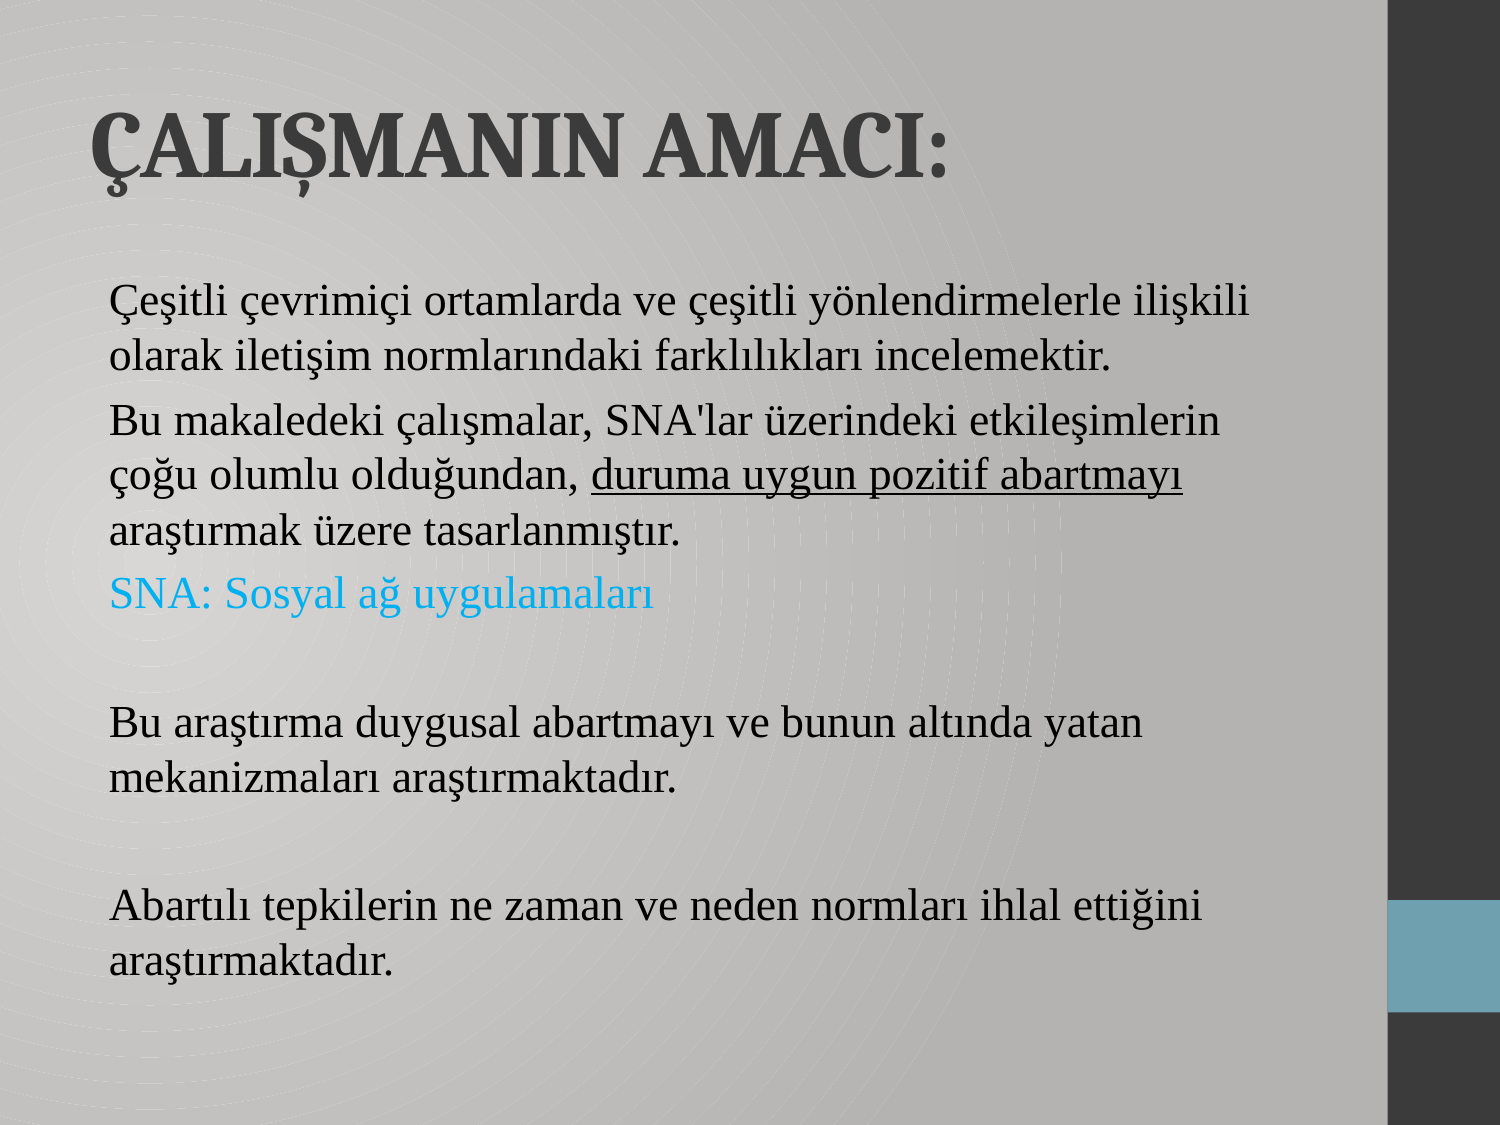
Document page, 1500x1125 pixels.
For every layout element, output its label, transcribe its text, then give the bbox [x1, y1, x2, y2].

list Çeşitli çevrimiçi ortamlarda ve çeşitli yönlendirmelerle ilişkili olarak iletişim normlarındaki farklılıkları incelemektir. Bu makaledeki çalışmalar, SNA'lar üzerindeki etkileşimlerin çoğu olumlu olduğundan, duruma uygun pozitif abartmayı araştırmak üzere tasarlanmıştır. SNA: Sosyal ağ uygulamaları Bu araştırma duygusal abartmayı ve bunun altında yatan mekanizmaları araştırmaktadır. Abartılı tepkilerin ne zaman ve neden normları ihlal ettiğini araştırmaktadır. [75, 262, 1325, 1050]
title ÇALIŞMANIN AMACI: [75, 45, 1325, 233]
